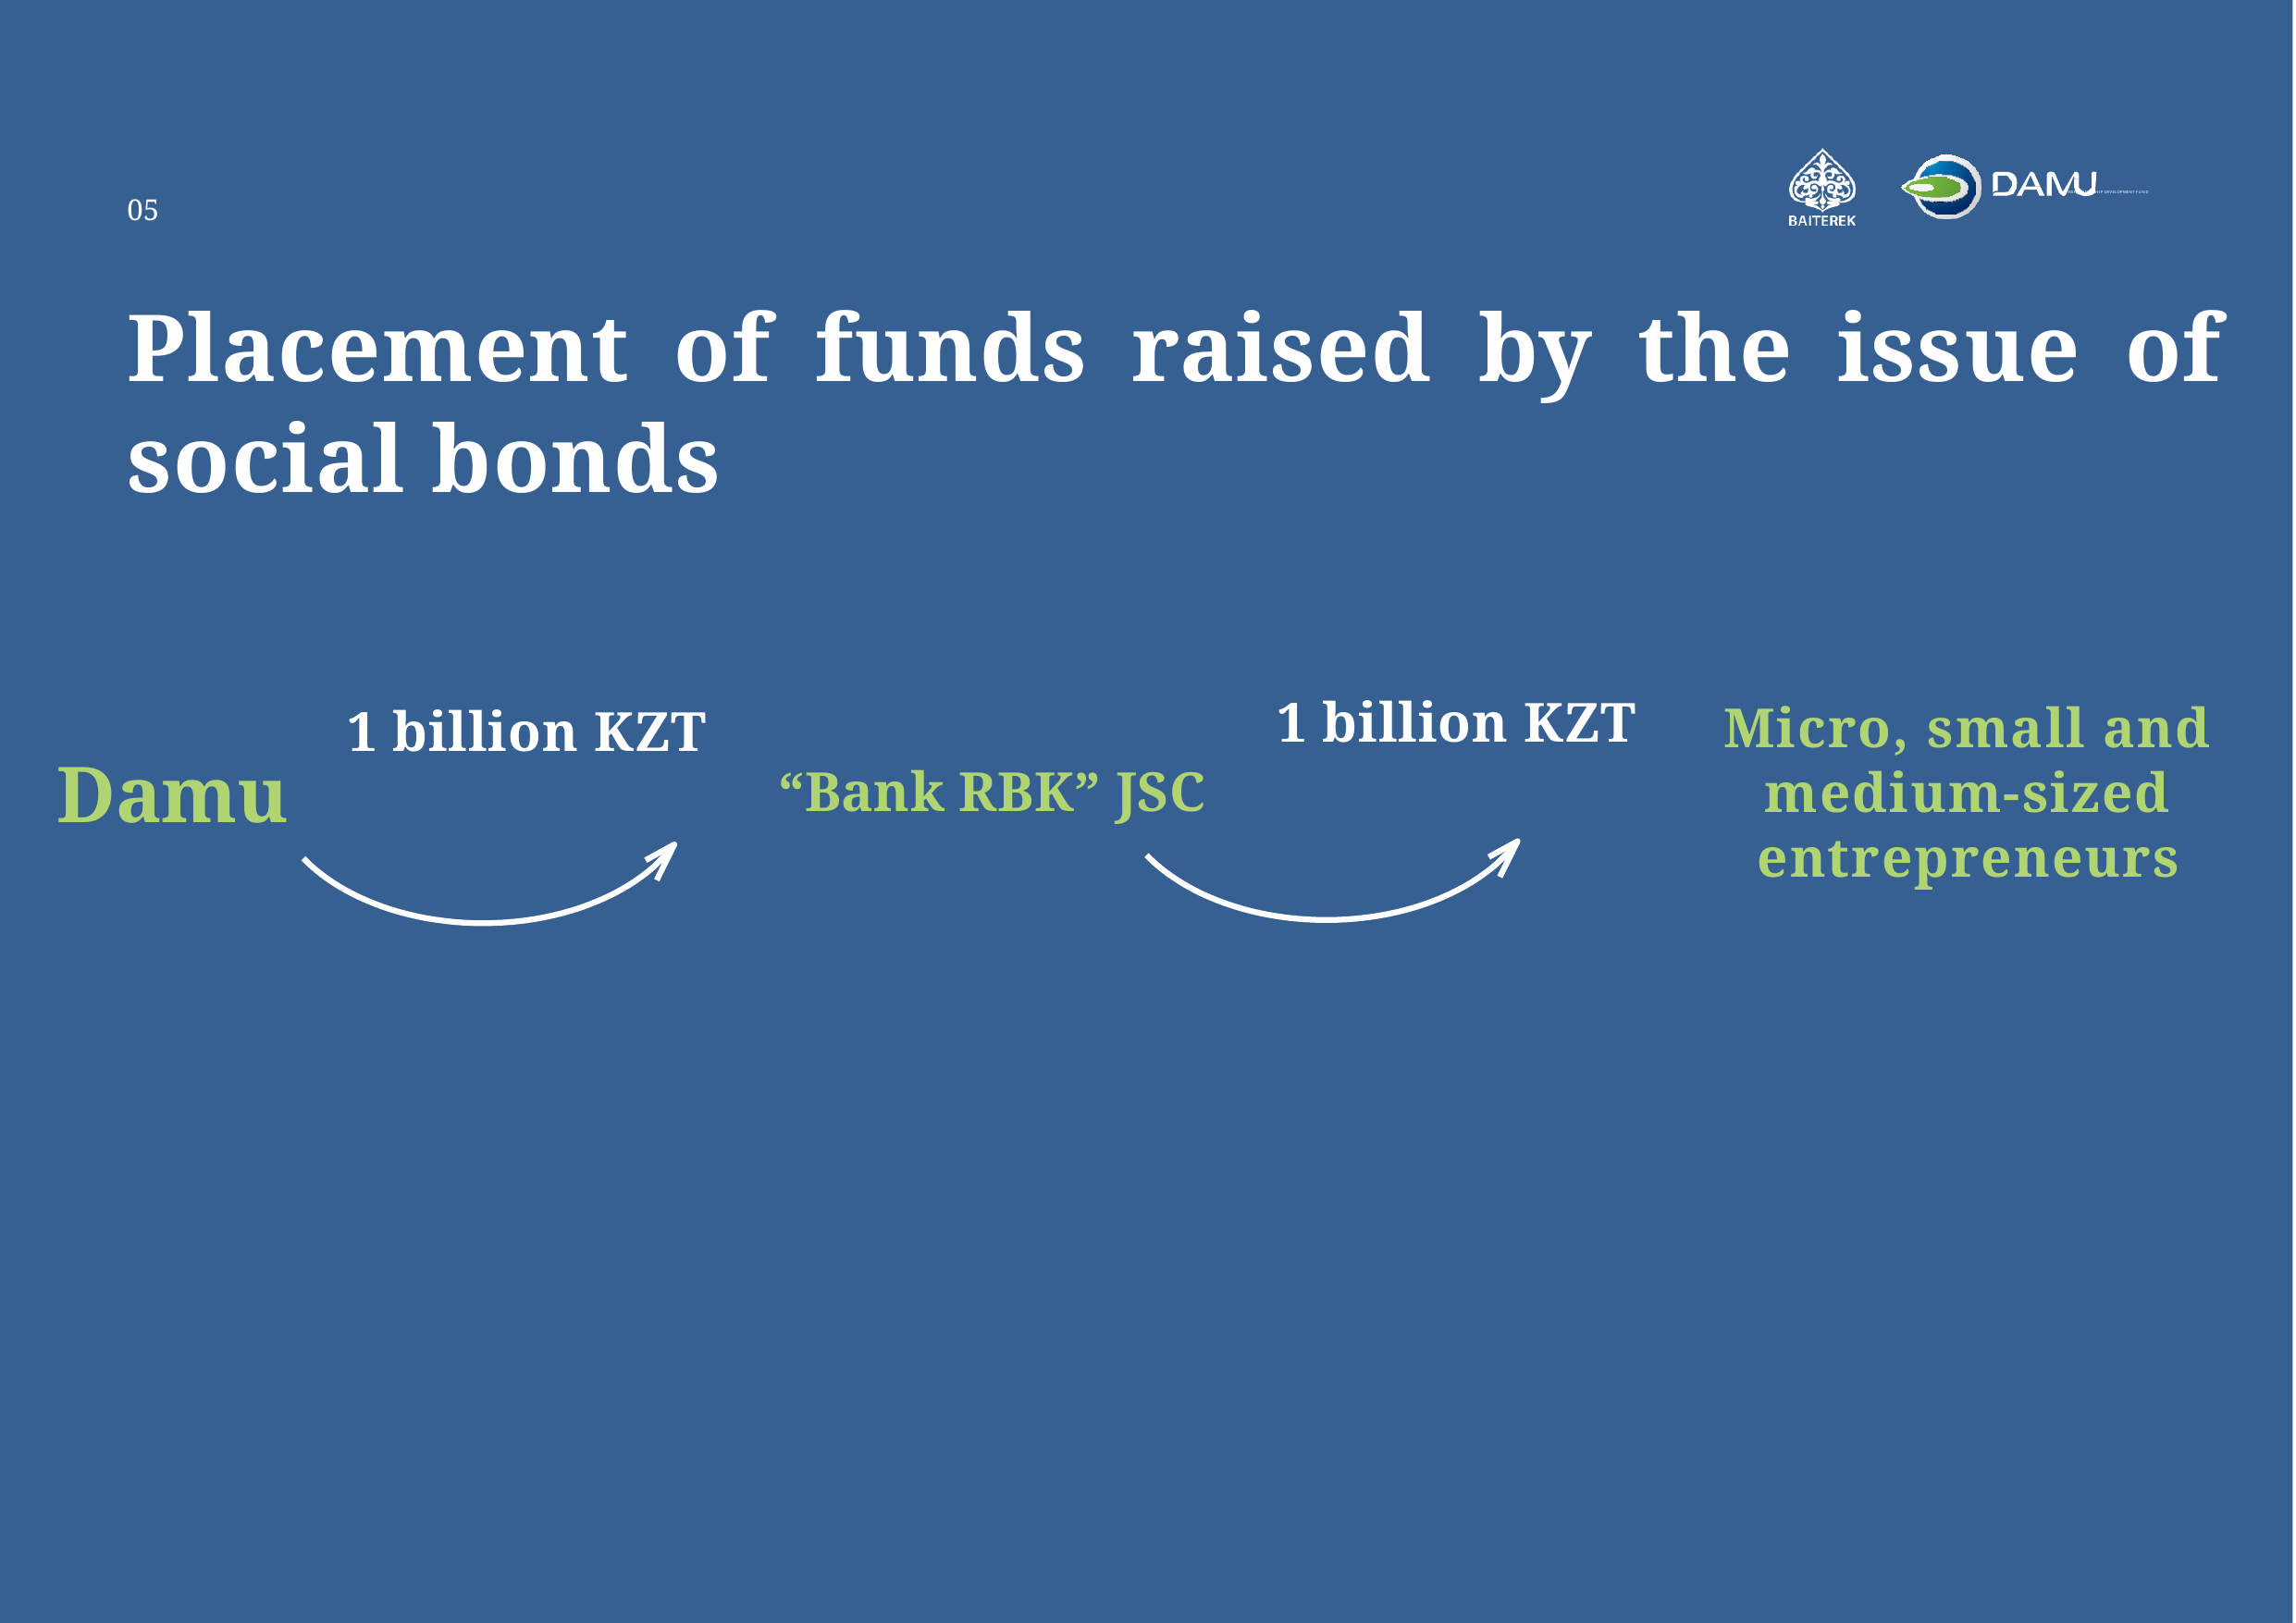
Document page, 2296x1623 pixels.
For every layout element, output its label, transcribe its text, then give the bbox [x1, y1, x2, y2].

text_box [302, 148, 2097, 924]
text_box [0, 0, 2293, 1623]
title Placement of funds raised by the issue of social bonds [125, 287, 297, 560]
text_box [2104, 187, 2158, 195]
text_box 05 [125, 190, 297, 227]
text_box Micro, small and medium-sized entrepreneurs [2104, 692, 2258, 889]
title Placement of funds raised by the issue of social bonds [2104, 287, 2224, 560]
text_box Damu [55, 744, 297, 839]
